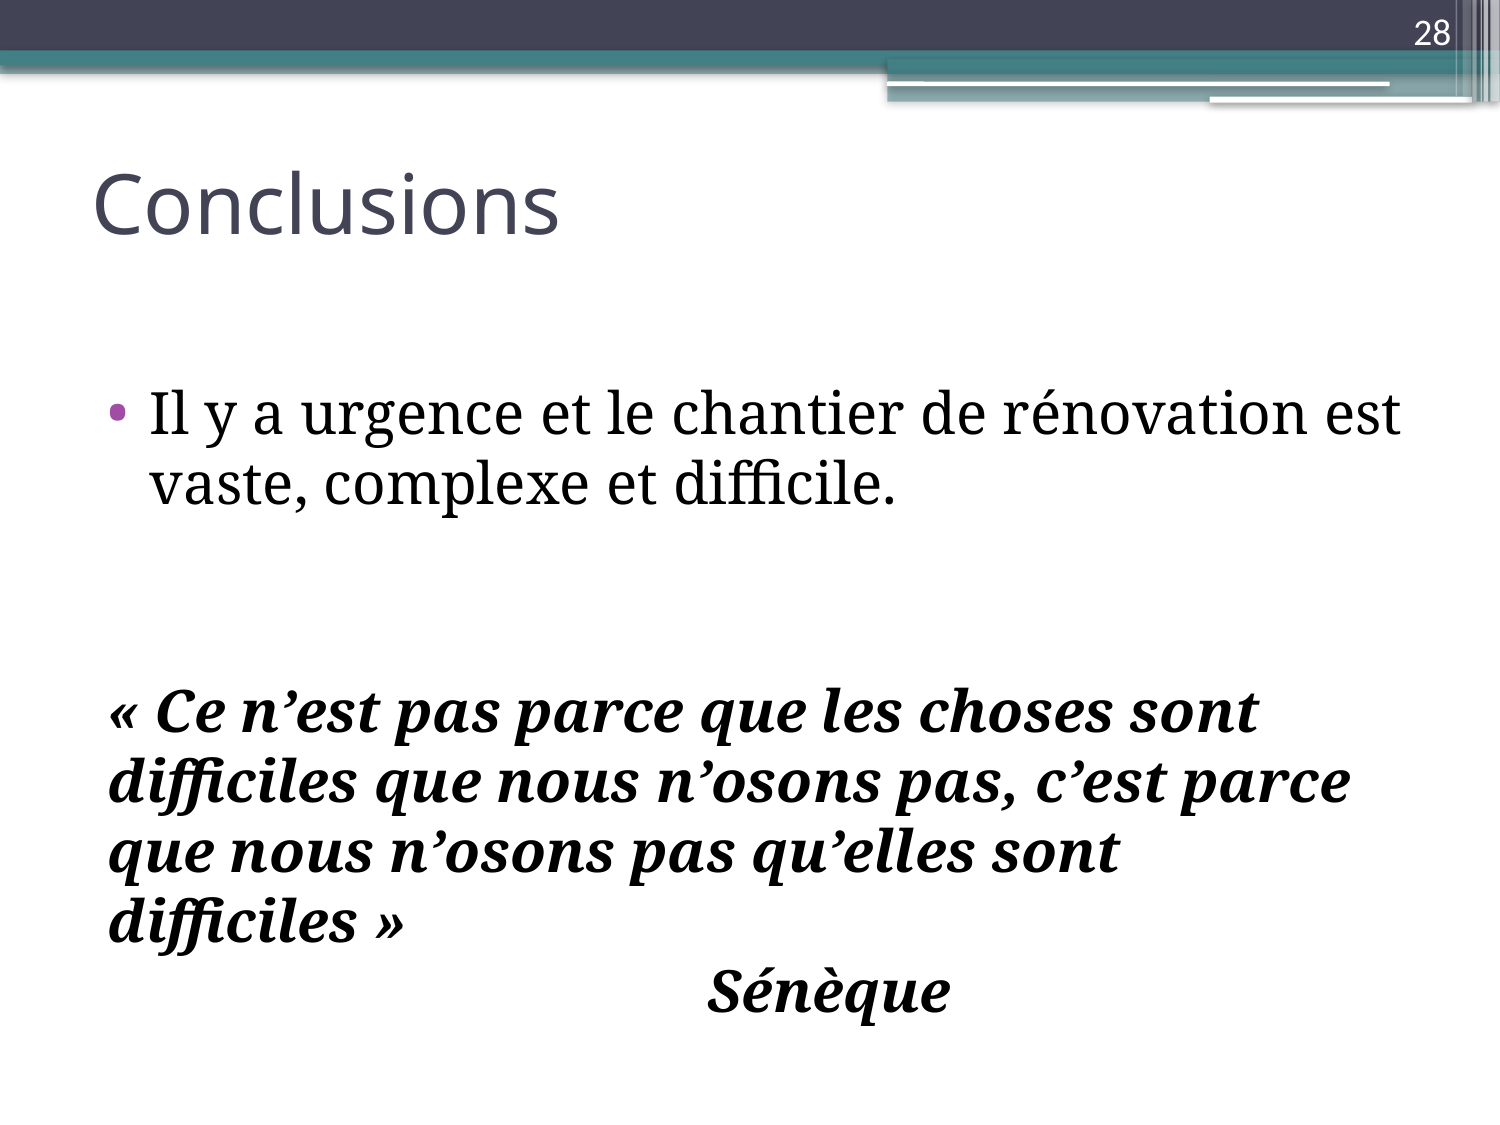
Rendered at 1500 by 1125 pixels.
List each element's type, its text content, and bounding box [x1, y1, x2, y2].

slide_number 28 [1341, 0, 1466, 61]
list Il y a urgence et le chantier de rénovation est vaste, complexe et difficile. « Ce n’est pas parce que les choses sont difficiles que nous n’osons pas, c’est parce que nous n’osons pas qu’elles sont difficiles » Sénèque [75, 368, 1425, 1079]
title Conclusions [76, 113, 1427, 289]
